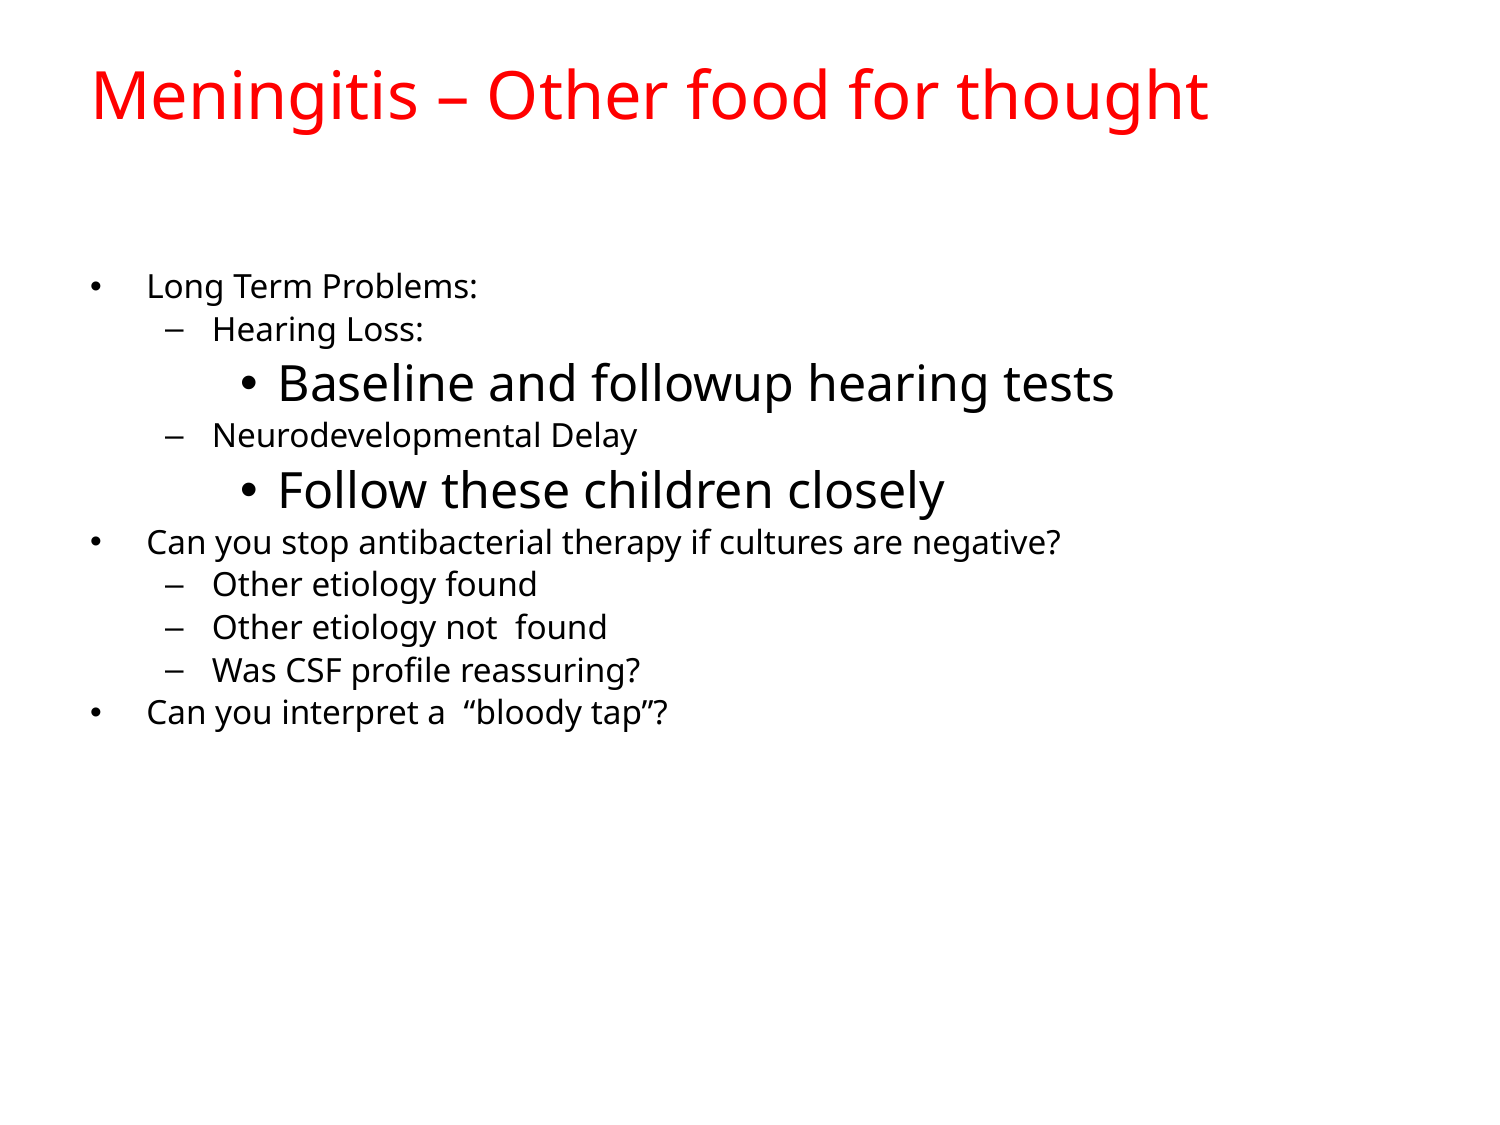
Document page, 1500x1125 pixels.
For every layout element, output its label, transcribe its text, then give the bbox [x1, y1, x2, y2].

title Meningitis – Other food for thought [75, 45, 1425, 233]
list Long Term Problems: Hearing Loss: Baseline and followup hearing tests Neurodevelopmental Delay Follow these children closely Can you stop antibacterial therapy if cultures are negative? Other etiology found Other etiology not found Was CSF profile reassuring? Can you interpret a “bloody tap”? [75, 262, 1425, 1005]
